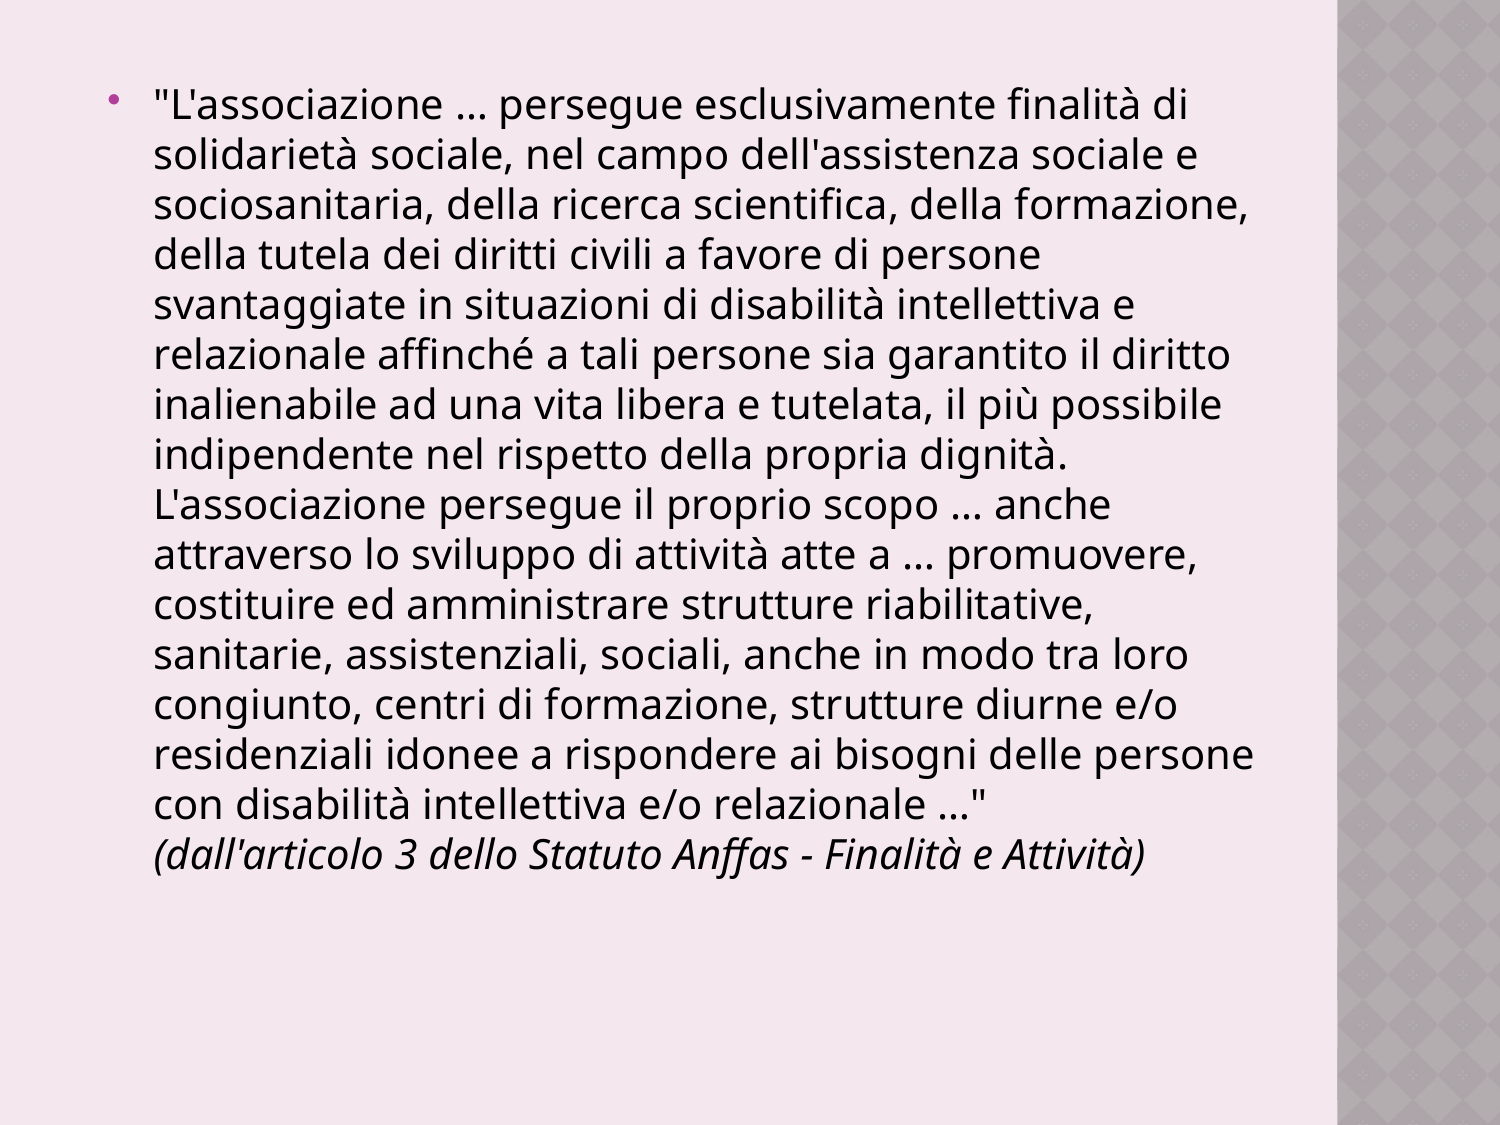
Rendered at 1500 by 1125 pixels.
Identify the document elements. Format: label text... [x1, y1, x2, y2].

list "L'associazione … persegue esclusivamente finalità di solidarietà sociale, nel campo dell'assistenza sociale e sociosanitaria, della ricerca scientifica, della formazione, della tutela dei diritti civili a favore di persone svantaggiate in situazioni di disabilità intellettiva e relazionale affinché a tali persone sia garantito il diritto inalienabile ad una vita libera e tutelata, il più possibile indipendente nel rispetto della propria dignità. L'associazione persegue il proprio scopo … anche attraverso lo sviluppo di attività atte a … promuovere, costituire ed amministrare strutture riabilitative, sanitarie, assistenziali, sociali, anche in modo tra loro congiunto, centri di formazione, strutture diurne e/o residenziali idonee a rispondere ai bisogni delle persone con disabilità intellettiva e/o relazionale …" (dall'articolo 3 dello Statuto Anffas - Finalità e Attività) [93, 70, 1282, 1089]
